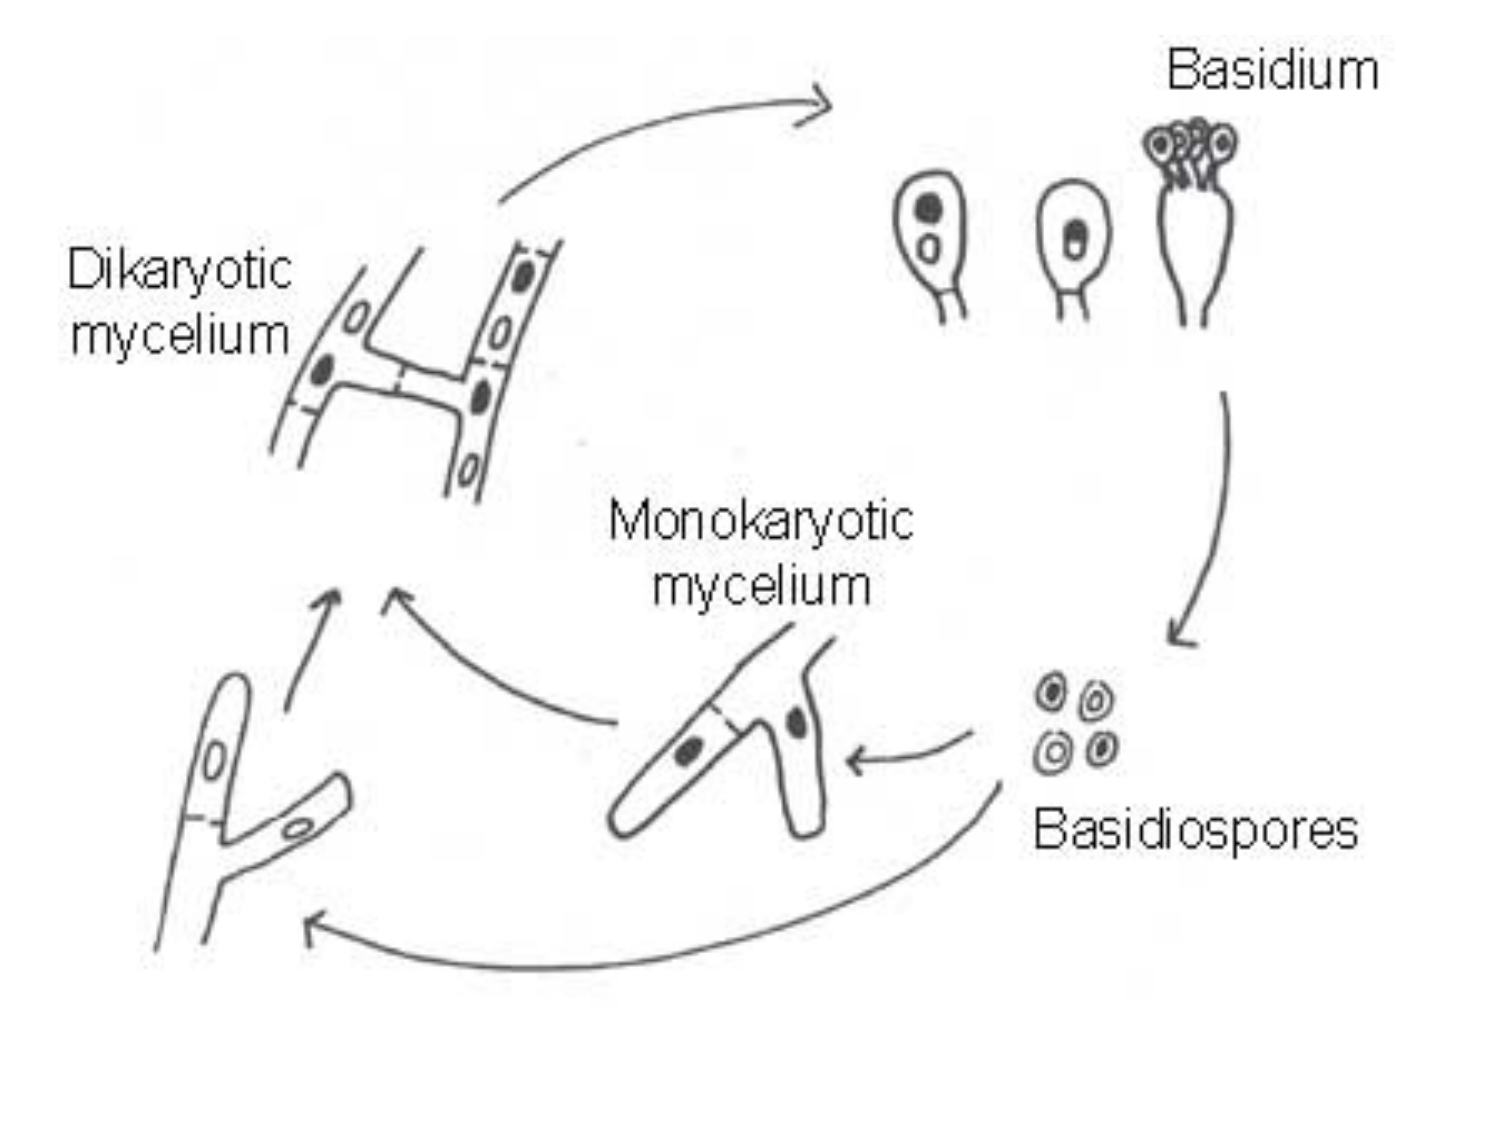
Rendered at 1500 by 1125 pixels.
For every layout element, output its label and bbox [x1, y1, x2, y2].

picture [58, 34, 1395, 1008]
